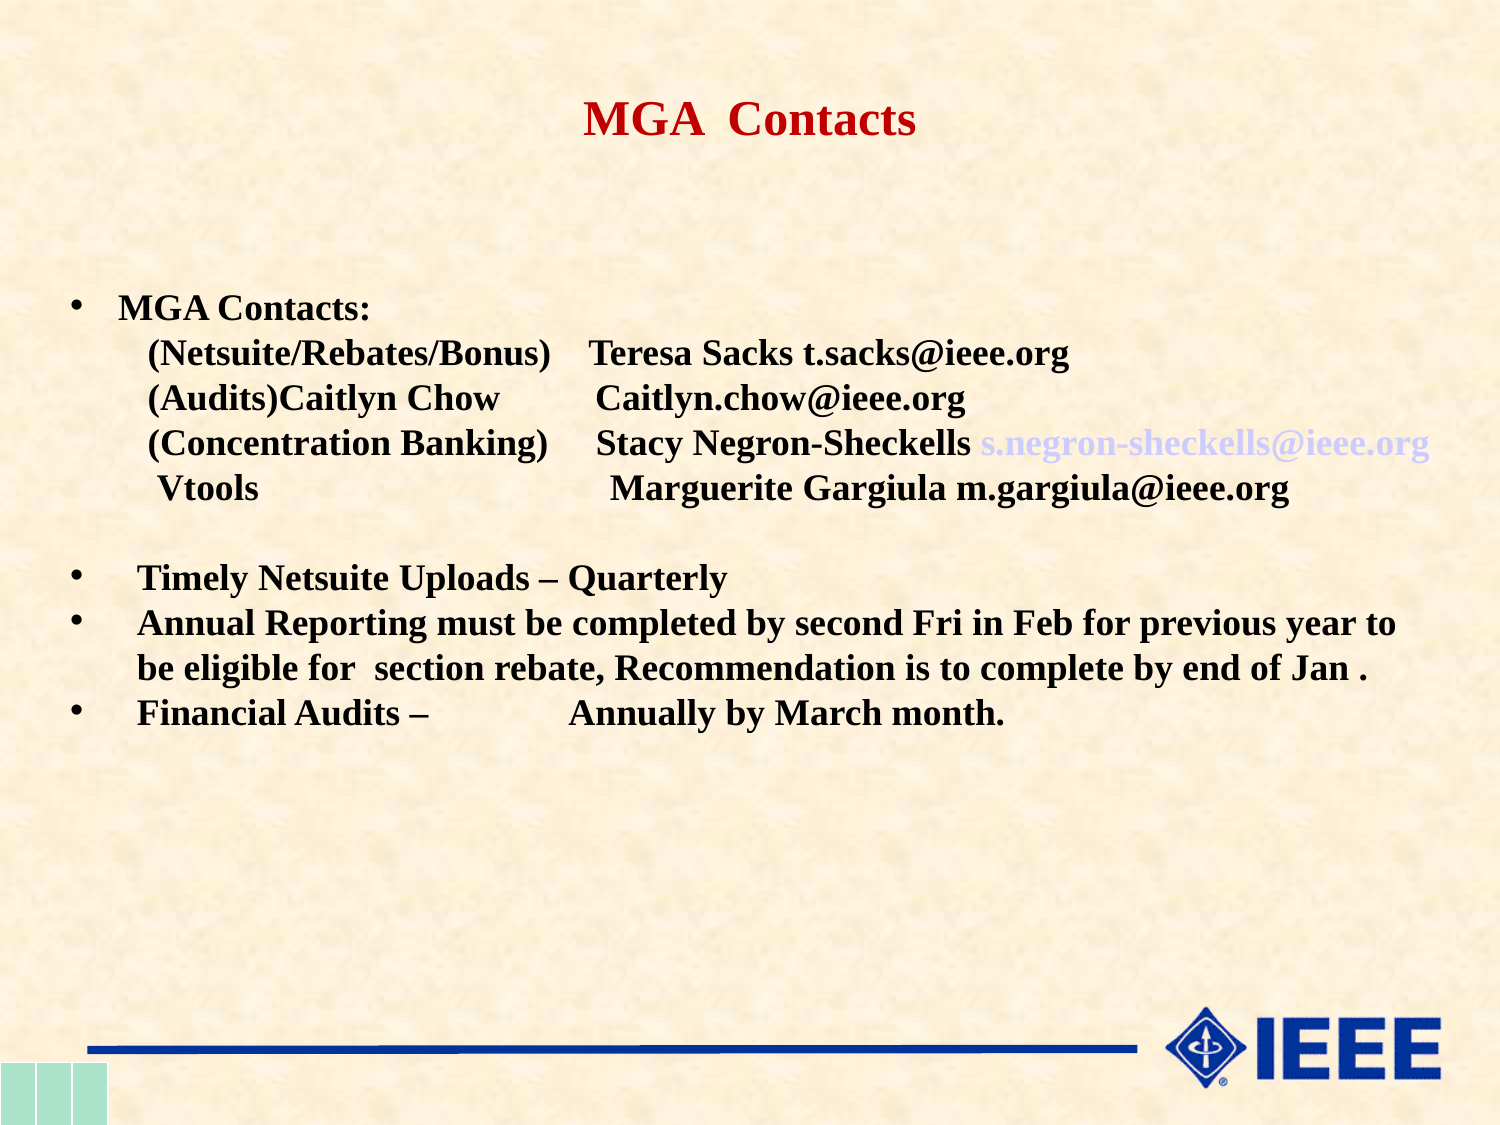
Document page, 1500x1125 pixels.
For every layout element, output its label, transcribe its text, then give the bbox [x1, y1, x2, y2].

picture [0, 0, 1500, 1125]
text_box MGA Contacts: (Netsuite/Rebates/Bonus) Teresa Sacks t.sacks@ieee.org (Audits)Caitlyn Chow Caitlyn.chow@ieee.org (Concentration Banking) Stacy Negron-Sheckells s.negron-sheckells@ieee.org Vtools Marguerite Gargiula m.gargiula@ieee.org Timely Netsuite Uploads – Quarterly Annual Reporting must be completed by second Fri in Feb for previous year to be eligible for section rebate, Recommendation is to complete by end of Jan . Financial Audits – Annually by March month. [46, 275, 1454, 866]
table_header [1, 1063, 35, 1125]
table_header [37, 1063, 71, 1125]
table_header [73, 1063, 107, 1125]
text_box MGA Contacts [68, 78, 1432, 275]
